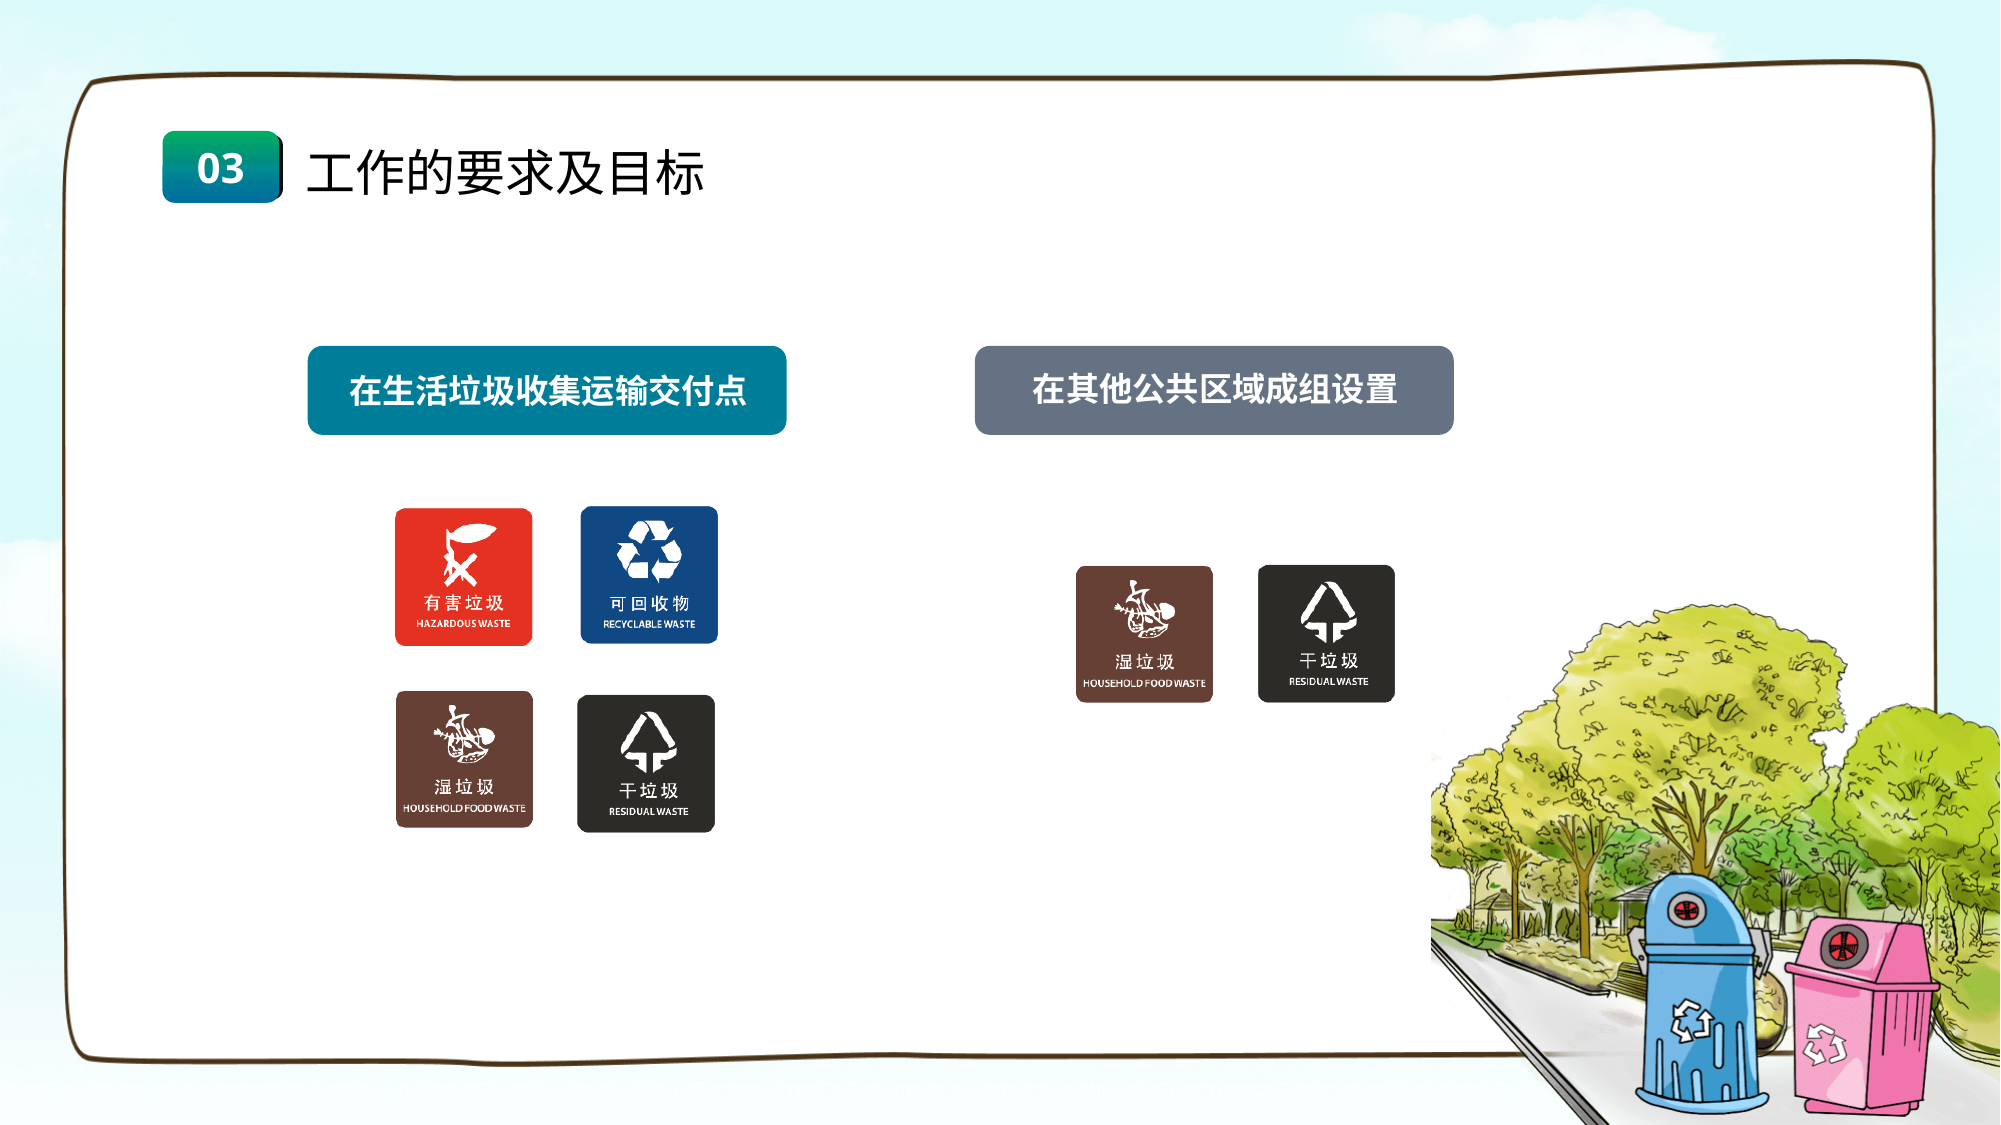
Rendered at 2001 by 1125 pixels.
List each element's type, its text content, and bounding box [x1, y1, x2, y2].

text_box [277, 135, 283, 199]
picture [0, 0, 2001, 1125]
text_box [306, 344, 788, 436]
text_box [973, 344, 1455, 436]
text_box 在生活垃圾收集运输交付点 [334, 362, 834, 418]
text_box 03 [162, 130, 280, 203]
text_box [370, 486, 782, 856]
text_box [1050, 542, 1458, 726]
text_box 工作的要求及目标 [291, 133, 721, 209]
text_box 在其他公共区域成组设置 [1018, 361, 1518, 416]
